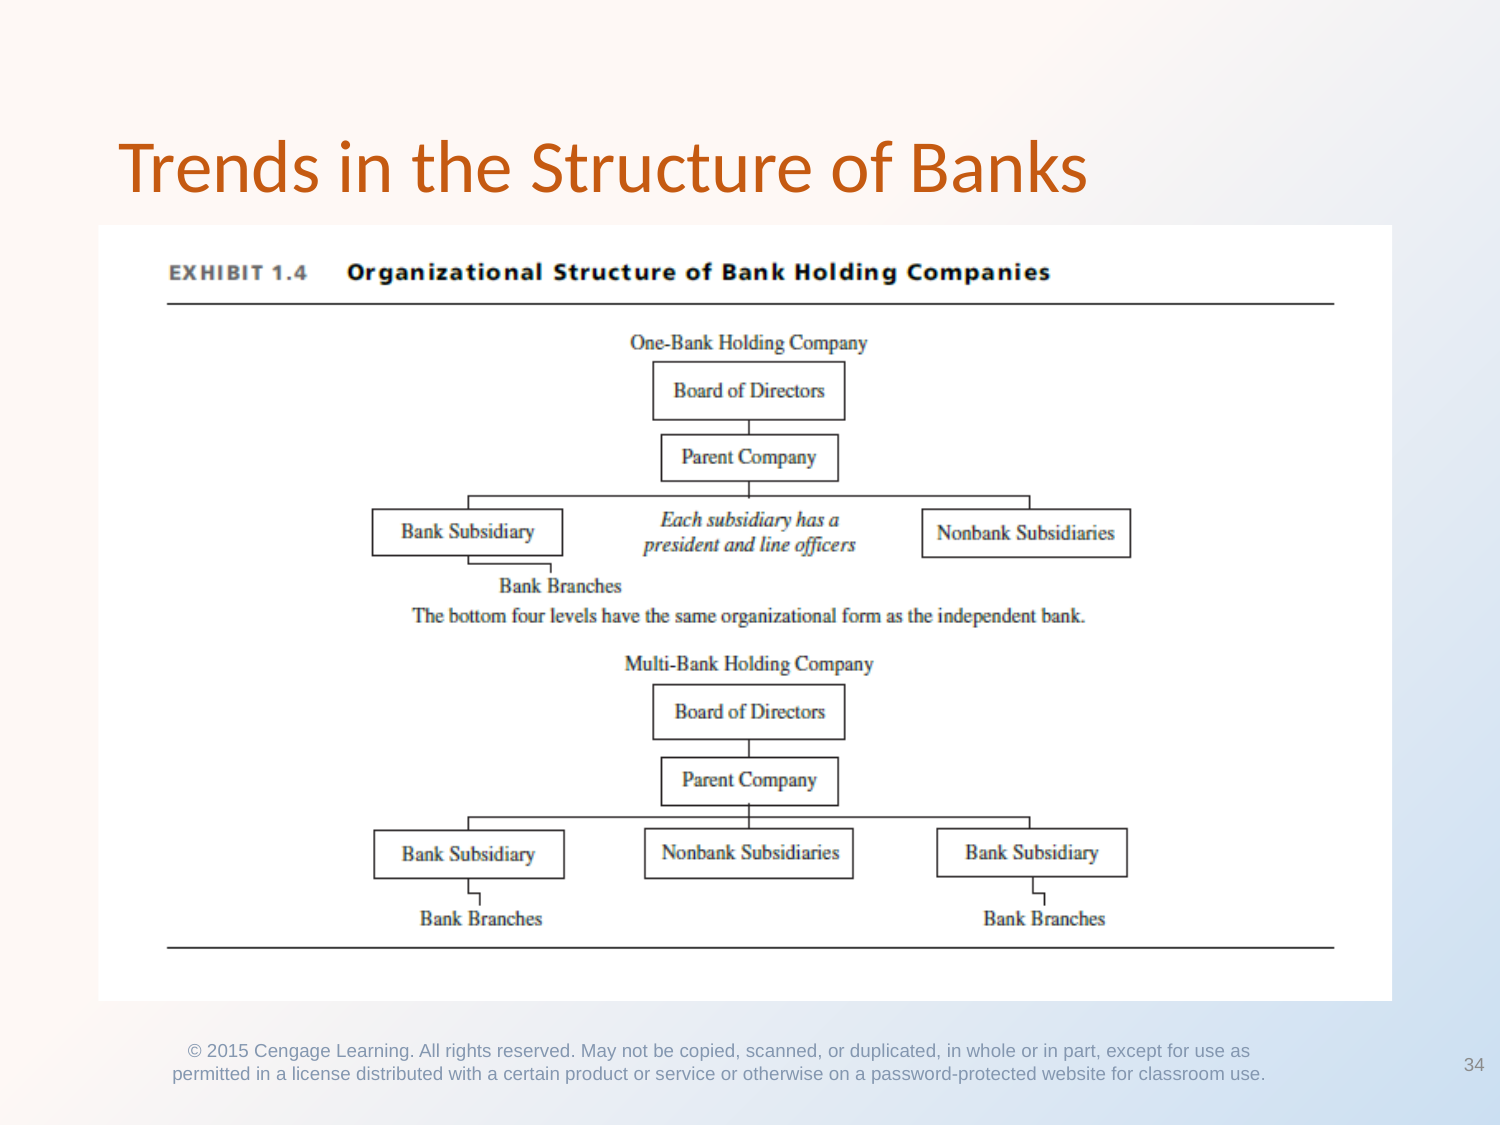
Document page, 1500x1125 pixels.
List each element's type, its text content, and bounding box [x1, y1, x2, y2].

slide_number 34 [1151, 1024, 1500, 1103]
title Trends in the Structure of Banks [103, 59, 1397, 278]
footer © 2015 Cengage Learning. All rights reserved. May not be copied, scanned, or duplicated, in whole or in part, except for use as permitted in a license distributed with a certain product or service or otherwise on a password-protected website for classroom use. [137, 1042, 1300, 1103]
picture [98, 224, 1393, 1001]
